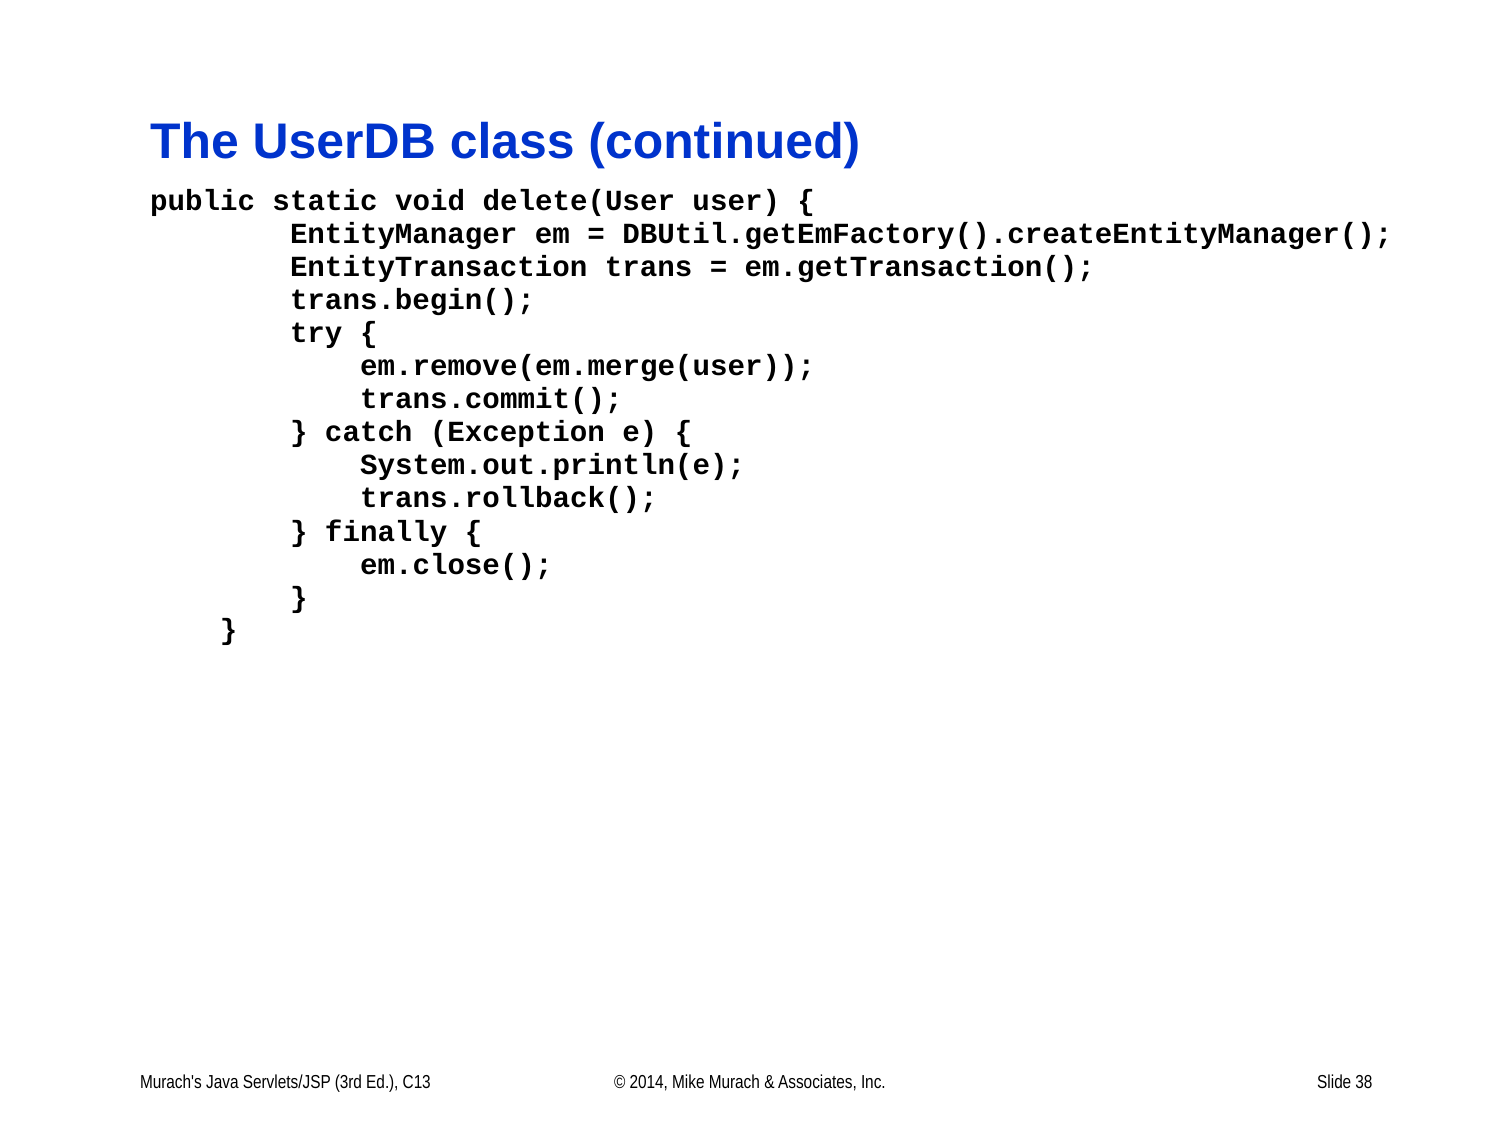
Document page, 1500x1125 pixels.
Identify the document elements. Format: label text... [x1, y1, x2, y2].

slide_number Slide 38 [1074, 1025, 1388, 1100]
slide_number Murach's Java Servlets/JSP (3rd Ed.), C13 [125, 1025, 450, 1100]
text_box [149, 112, 1348, 185]
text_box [149, 186, 1431, 663]
footer © 2014, Mike Murach & Associates, Inc. [474, 1025, 1025, 1100]
